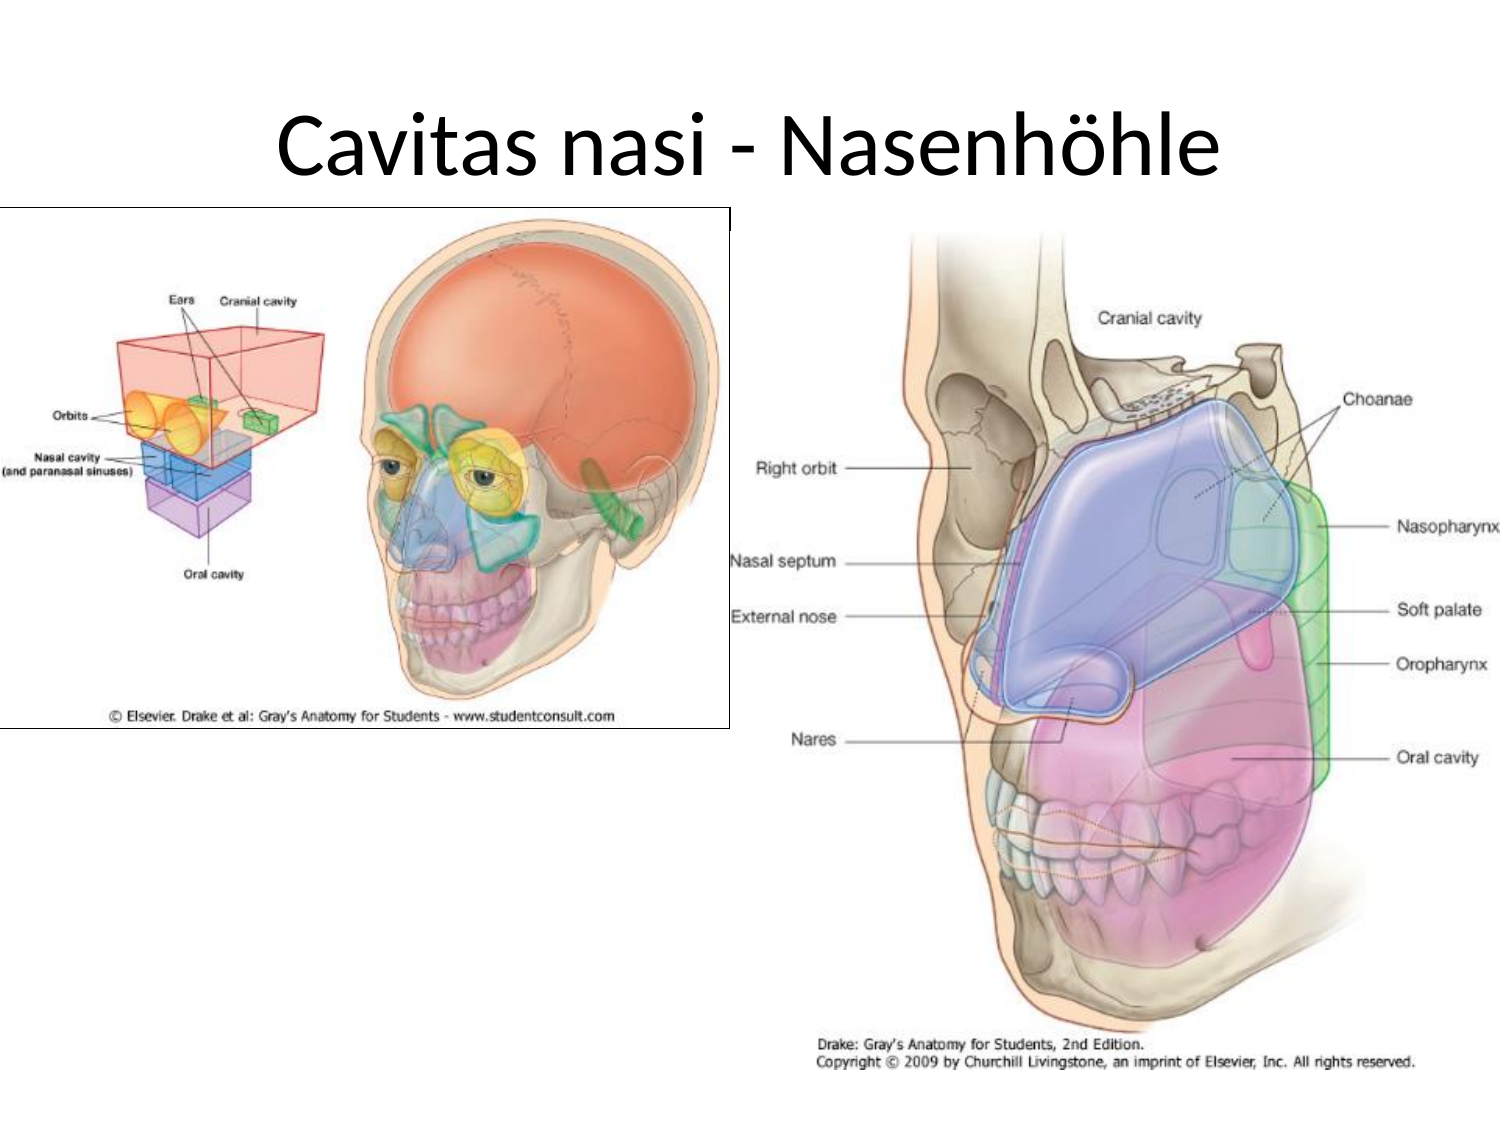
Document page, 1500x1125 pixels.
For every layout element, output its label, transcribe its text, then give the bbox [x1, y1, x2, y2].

picture [0, 207, 1500, 1070]
title Cavitas nasi - Nasenhöhle [75, 45, 1425, 230]
